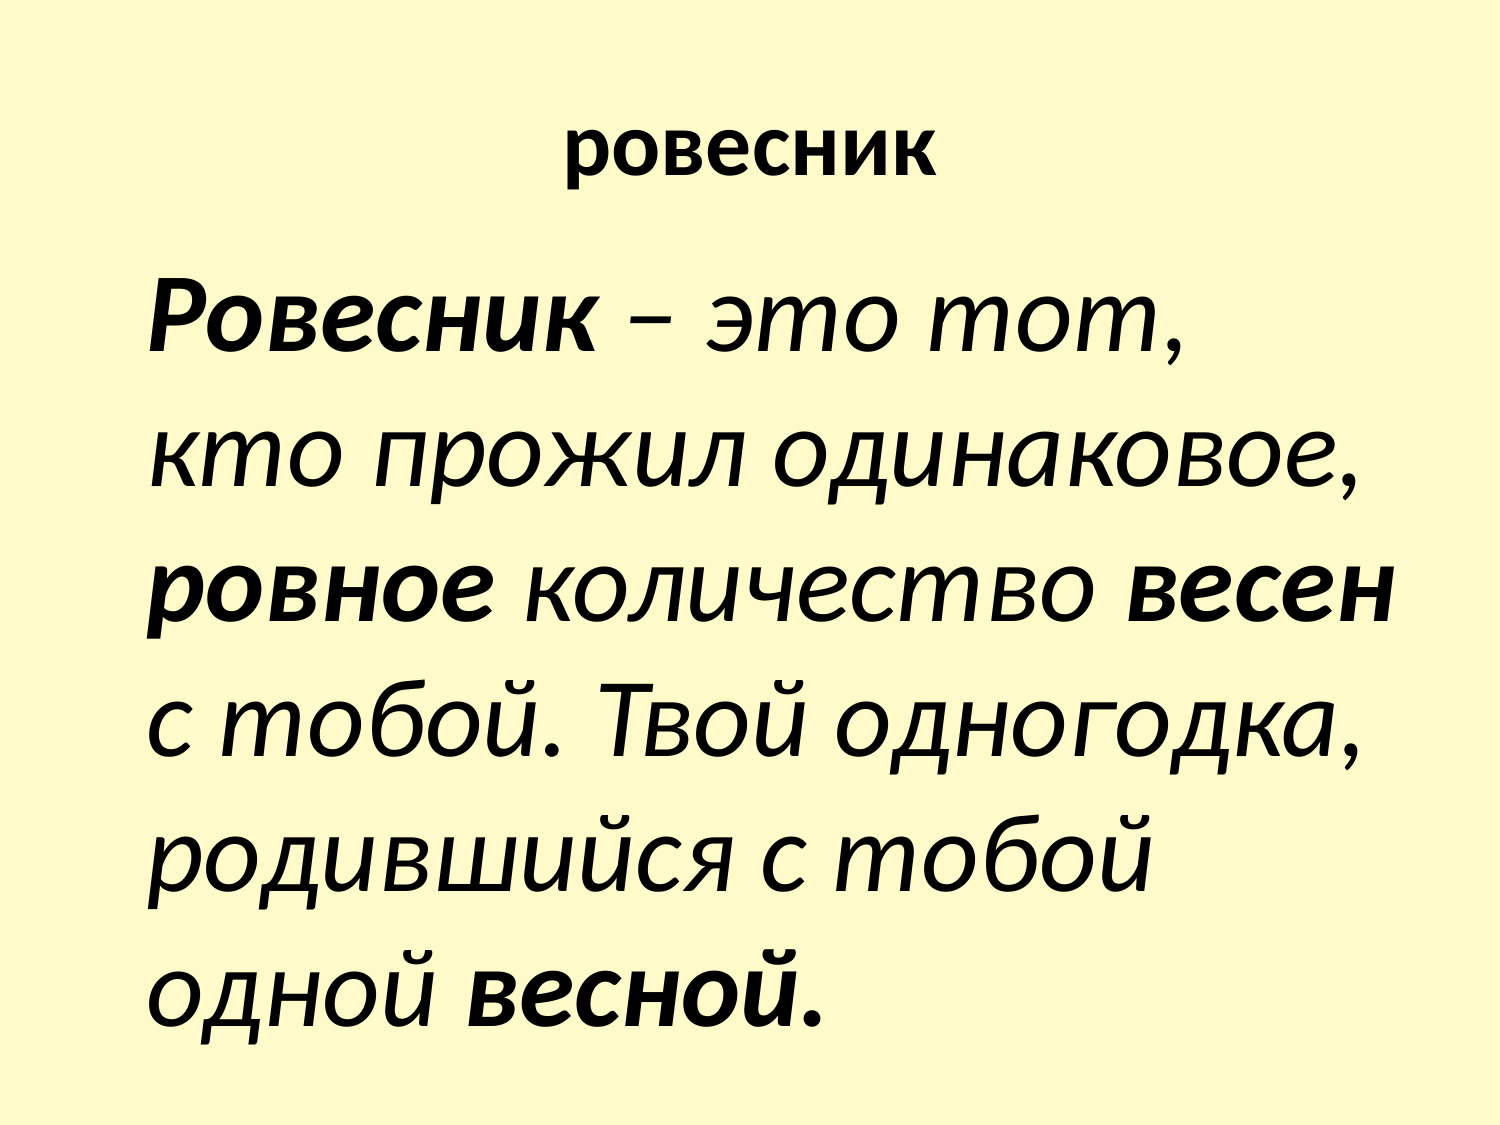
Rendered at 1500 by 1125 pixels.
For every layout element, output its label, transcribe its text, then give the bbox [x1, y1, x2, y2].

title ровесник [75, 45, 1425, 231]
list Ровесник – это тот, кто прожил одинаковое, ровное количество весен с тобой. Твой одногодка, родившийся с тобой одной весной. [75, 231, 1425, 1059]
